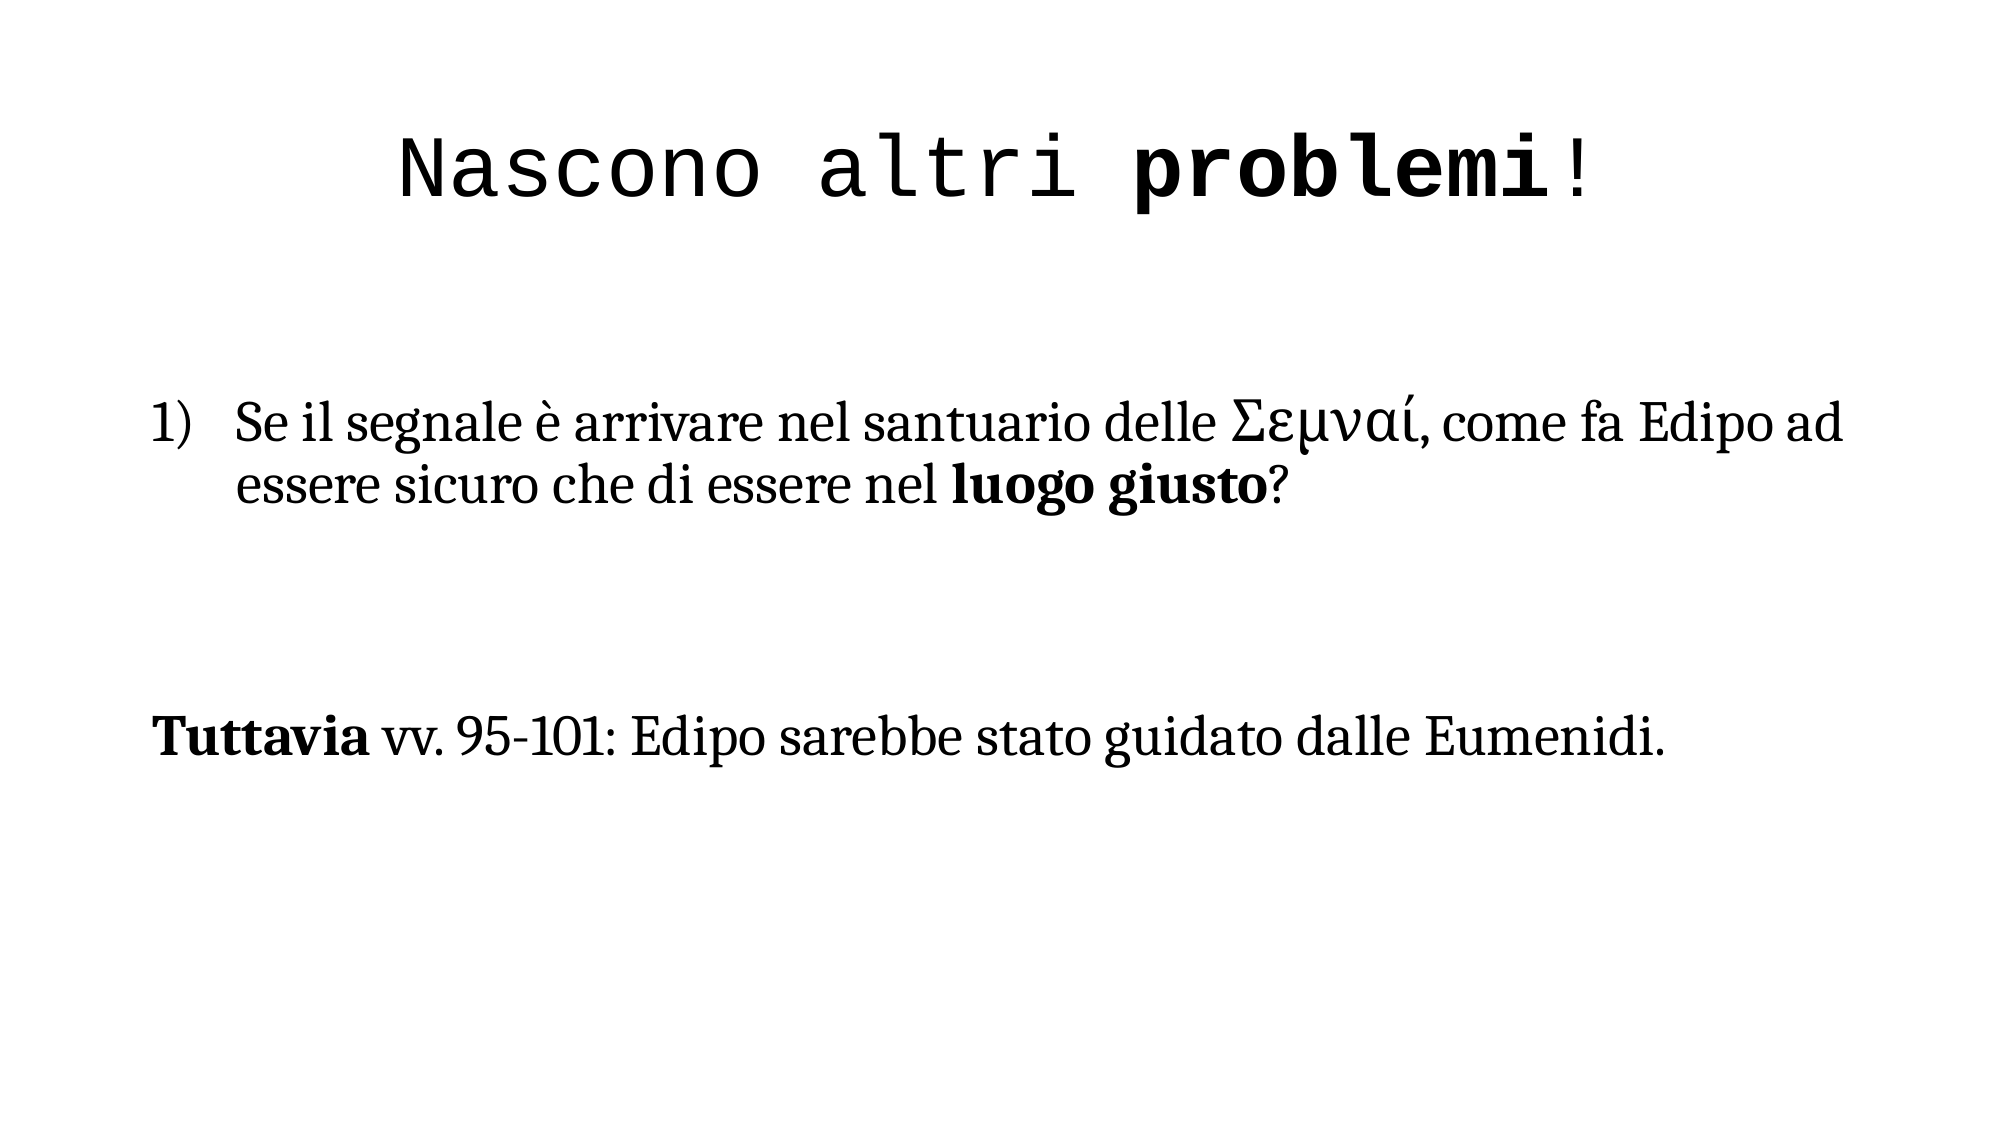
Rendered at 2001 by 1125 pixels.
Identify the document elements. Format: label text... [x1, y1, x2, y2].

list Se il segnale è arrivare nel santuario delle Σεμναί, come fa Edipo ad essere sicuro che di essere nel luogo giusto? Tuttavia vv. 95-101: Edipo sarebbe stato guidato dalle Eumenidi. [137, 383, 1863, 1098]
title Nascono altri problemi! [137, 59, 1863, 278]
